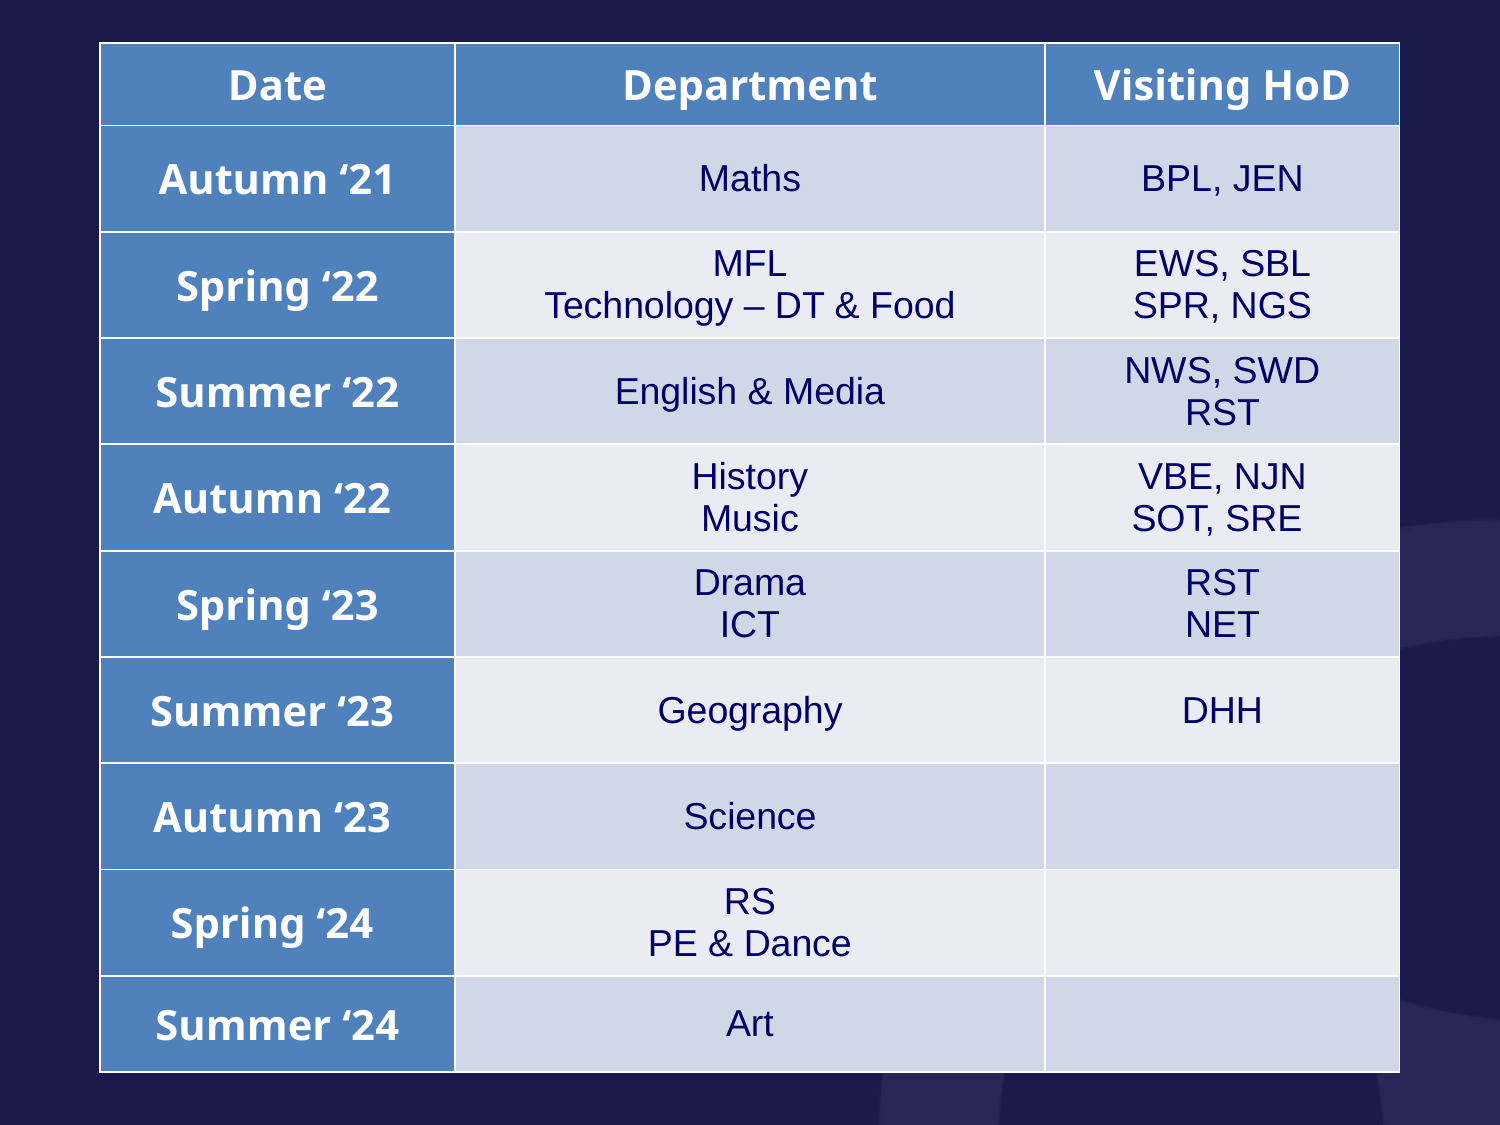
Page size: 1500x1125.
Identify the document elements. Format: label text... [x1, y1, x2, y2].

table_cell Maths [456, 126, 1044, 231]
table_cell Autumn ‘21 [101, 126, 454, 231]
table_cell MFL Technology – DT & Food [456, 233, 1044, 337]
table_cell EWS, SBL SPR, NGS [1046, 233, 1399, 337]
table_cell [1046, 764, 1399, 869]
table_cell VBE, NJN SOT, SRE [1046, 445, 1399, 550]
table_cell BPL, JEN [1046, 126, 1399, 231]
table_header Date [101, 44, 454, 125]
table_cell Autumn ‘22 [101, 445, 454, 550]
table_cell Art [456, 977, 1044, 1071]
table_cell Summer ‘24 [101, 977, 454, 1071]
picture [0, 0, 1500, 1125]
table_cell Science [456, 764, 1044, 869]
table_cell Summer ‘22 [101, 339, 454, 443]
table_cell NWS, SWD RST [1046, 339, 1399, 443]
table_cell DHH [1046, 658, 1399, 762]
table_cell Summer ‘23 [101, 658, 454, 762]
table_cell [1046, 977, 1399, 1071]
table_cell History Music [456, 445, 1044, 550]
table_header Department [456, 44, 1044, 125]
table_cell Spring ‘24 [101, 870, 454, 975]
table_cell RST NET [1046, 552, 1399, 656]
table_cell Spring ‘22 [101, 233, 454, 337]
table_cell Spring ‘23 [101, 552, 454, 656]
table_cell RS PE & Dance [456, 870, 1044, 975]
table_cell Autumn ‘23 [101, 764, 454, 869]
table_header Visiting HoD [1046, 44, 1399, 125]
table_cell [1046, 870, 1399, 975]
table_cell English & Media [456, 339, 1044, 443]
table_cell Geography [456, 658, 1044, 762]
table_cell Drama ICT [456, 552, 1044, 656]
